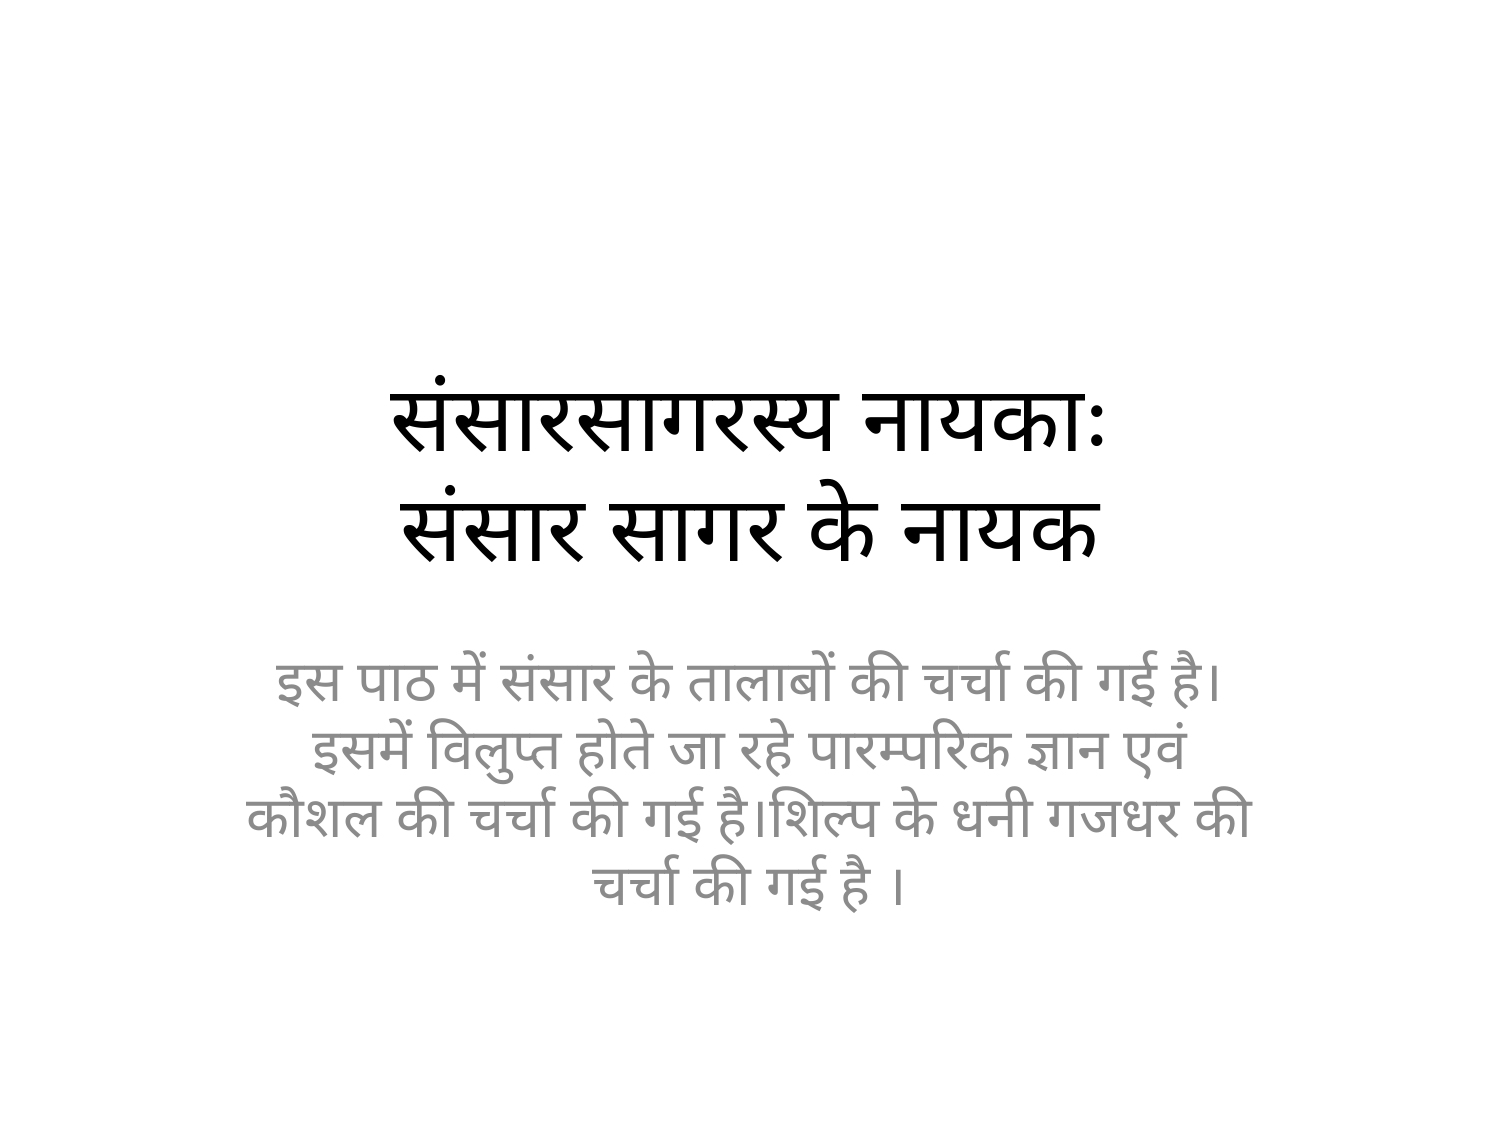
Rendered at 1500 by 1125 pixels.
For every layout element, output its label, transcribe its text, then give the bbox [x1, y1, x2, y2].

title संसारसागरस्य नायकाः संसार सागर के नायक [112, 349, 1388, 591]
subtitle इस पाठ में संसार के तालाबों की चर्चा की गई है।इसमें विलुप्त होते जा रहे पारम्परिक ज्ञान एवं कौशल की चर्चा की गई है।शिल्प के धनी गजधर की चर्चा की गई है । [225, 637, 1275, 925]
